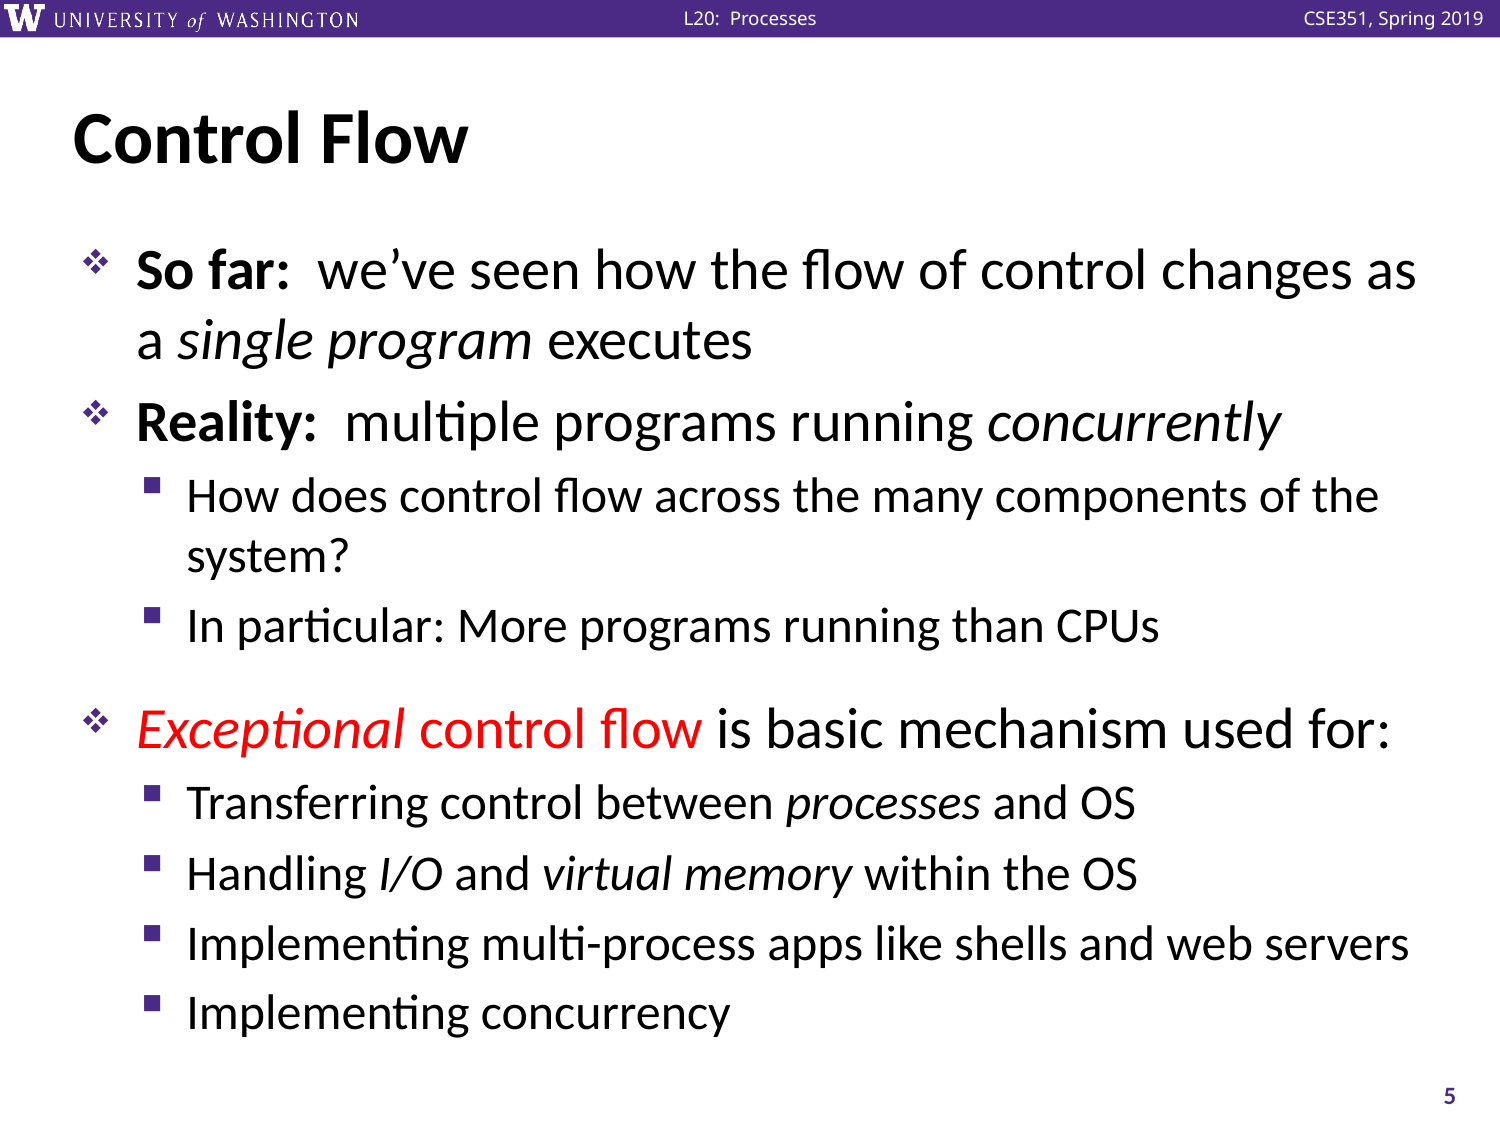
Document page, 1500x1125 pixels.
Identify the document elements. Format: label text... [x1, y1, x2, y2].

picture [4, 4, 358, 32]
list So far: we’ve seen how the flow of control changes as a single program executes Reality: multiple programs running concurrently How does control flow across the many components of the system? In particular: More programs running than CPUs Exceptional control flow is basic mechanism used for: Transferring control between processes and OS Handling I/O and virtual memory within the OS Implementing multi-process apps like shells and web servers Implementing concurrency [64, 223, 1438, 1040]
title Control Flow [58, 71, 1438, 197]
slide_number 5 [1400, 1065, 1500, 1125]
